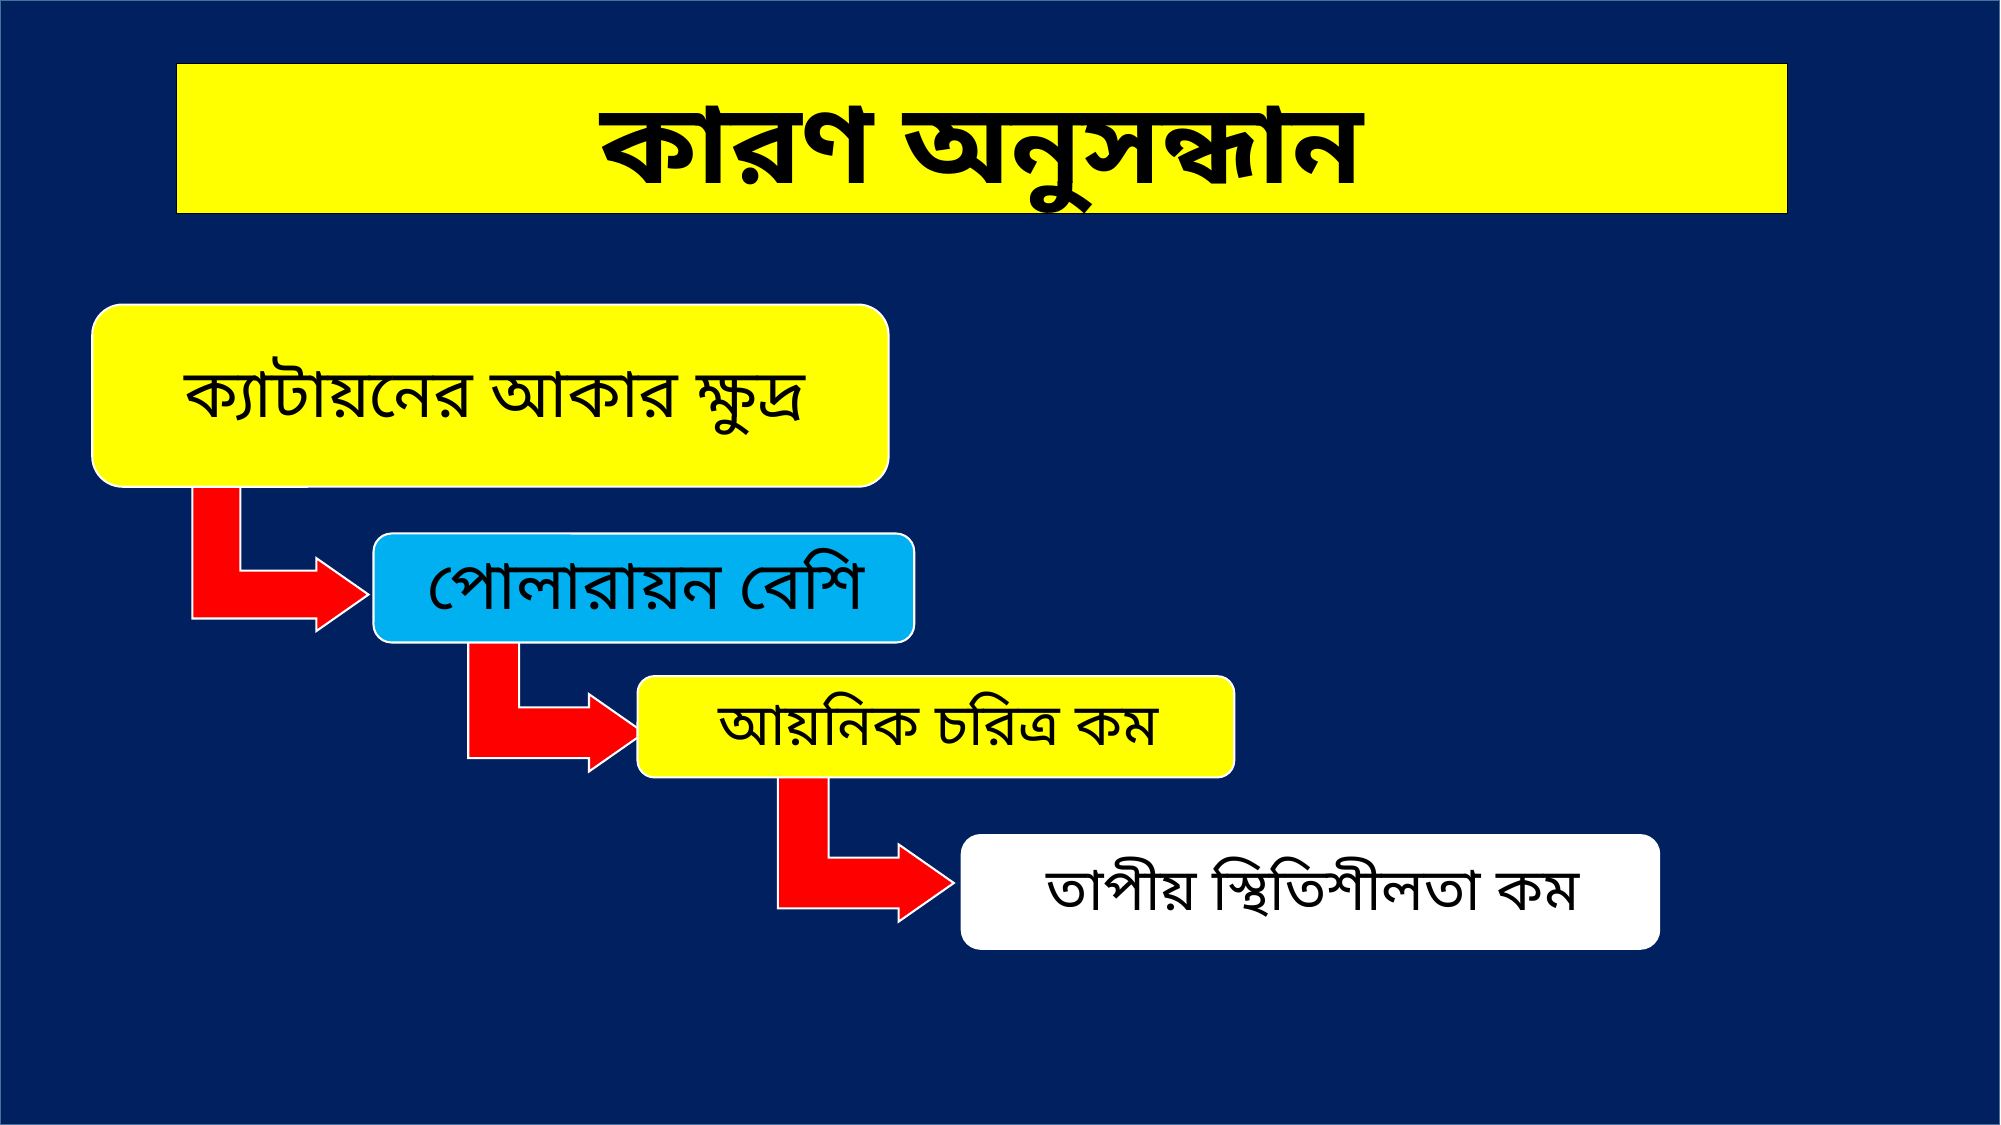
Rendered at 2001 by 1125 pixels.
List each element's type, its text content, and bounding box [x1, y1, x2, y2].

text_box কারণ অনুসন্ধান [176, 63, 1788, 214]
text_box [0, 0, 2000, 1125]
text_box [79, 258, 1925, 1036]
